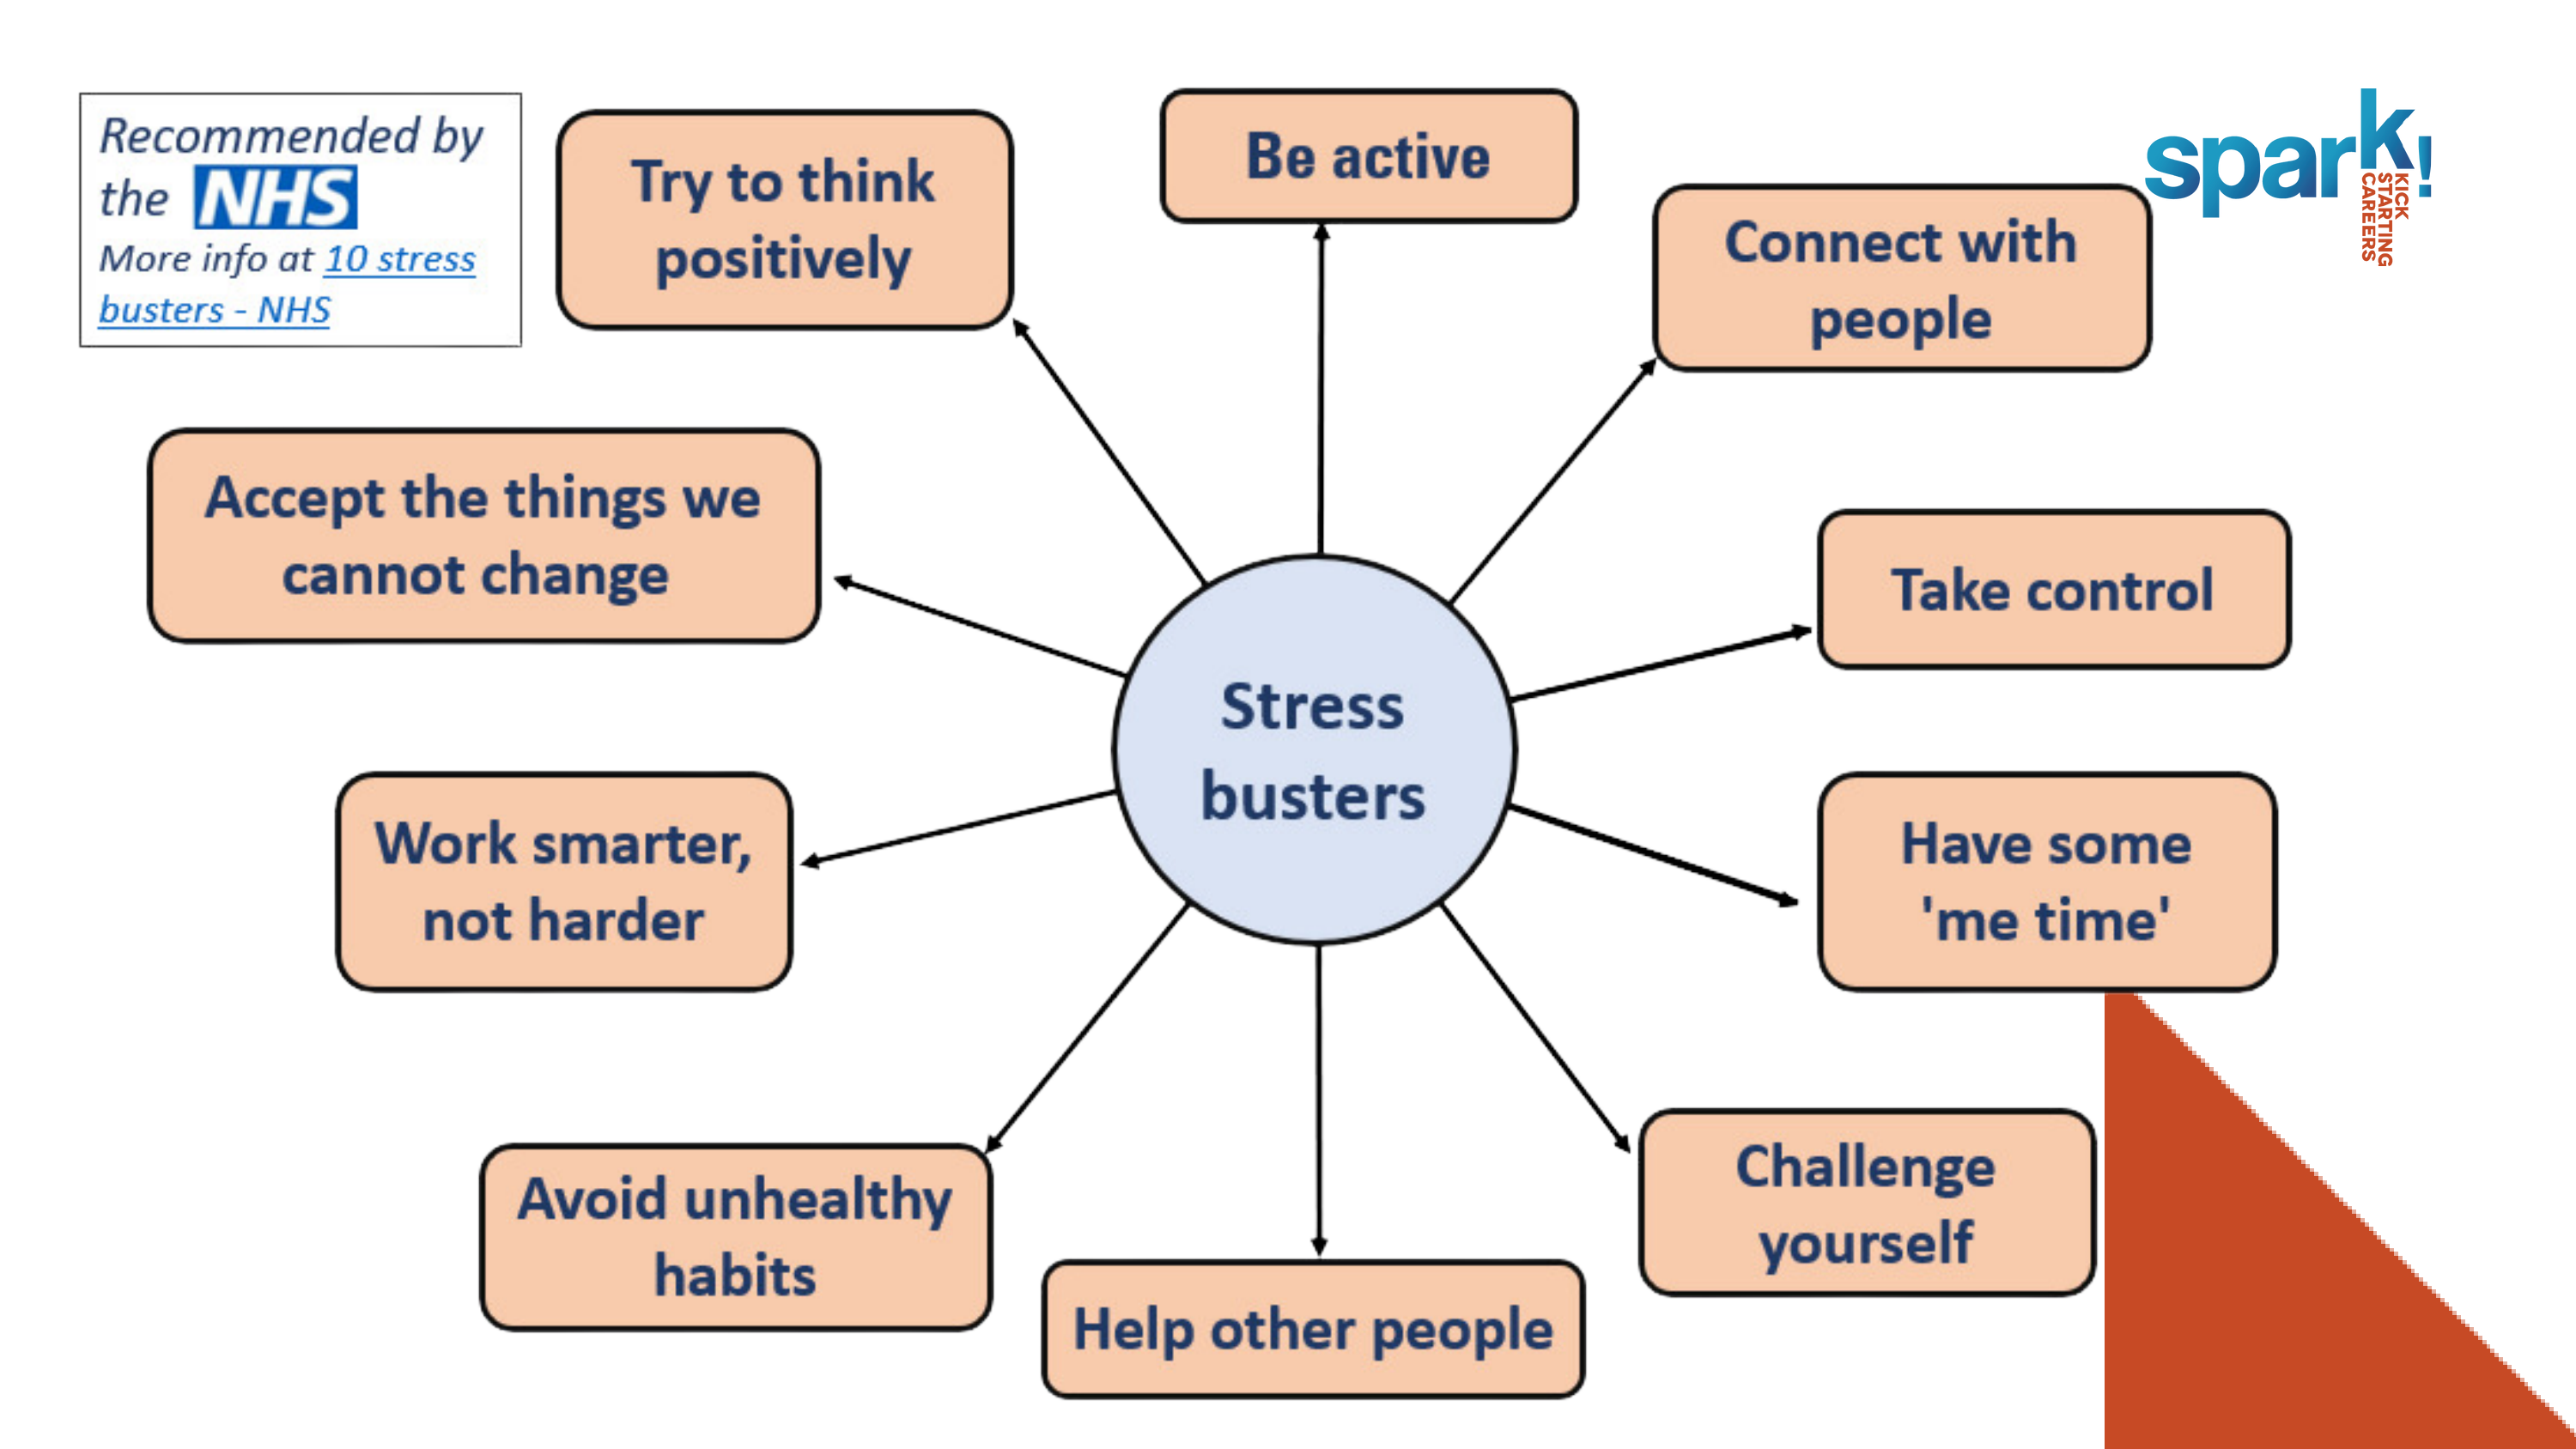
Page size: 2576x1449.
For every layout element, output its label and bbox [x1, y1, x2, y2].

text_box [61, 72, 2507, 1417]
text_box [2105, 979, 2576, 1449]
